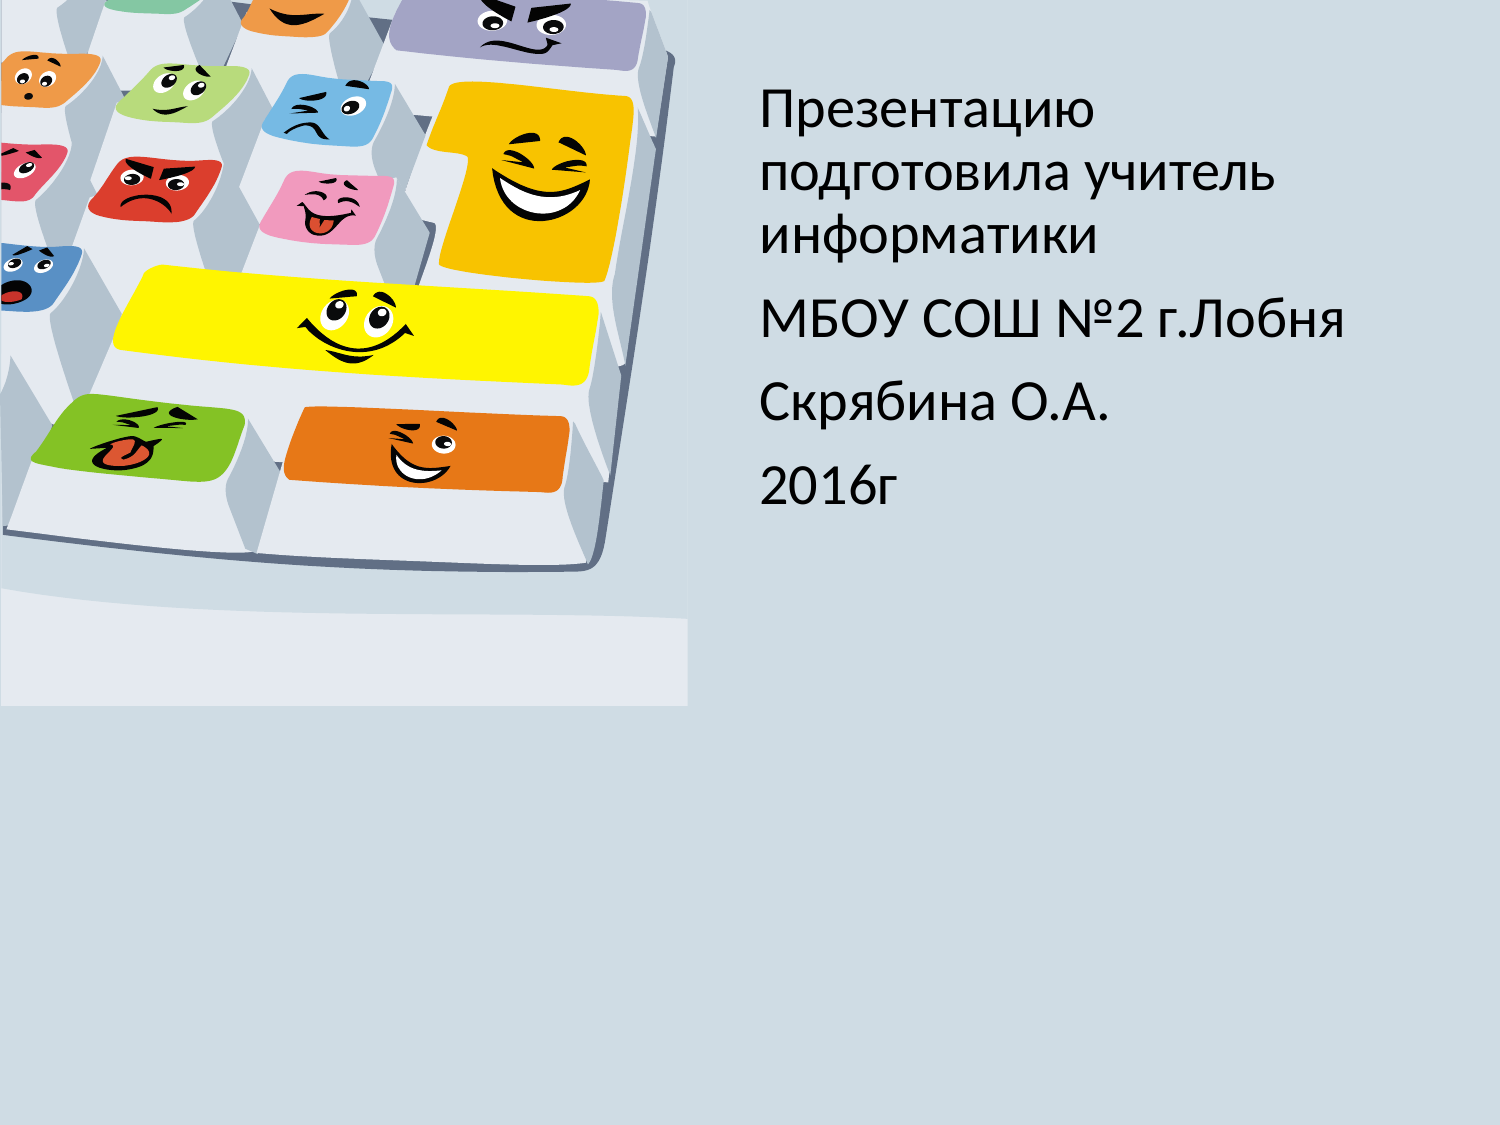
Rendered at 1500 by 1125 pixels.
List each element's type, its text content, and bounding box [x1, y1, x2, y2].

list Презентацию подготовила учитель информатики МБОУ СОШ №2 г.Лобня Скрябина О.А. 2016г [744, 69, 1432, 632]
